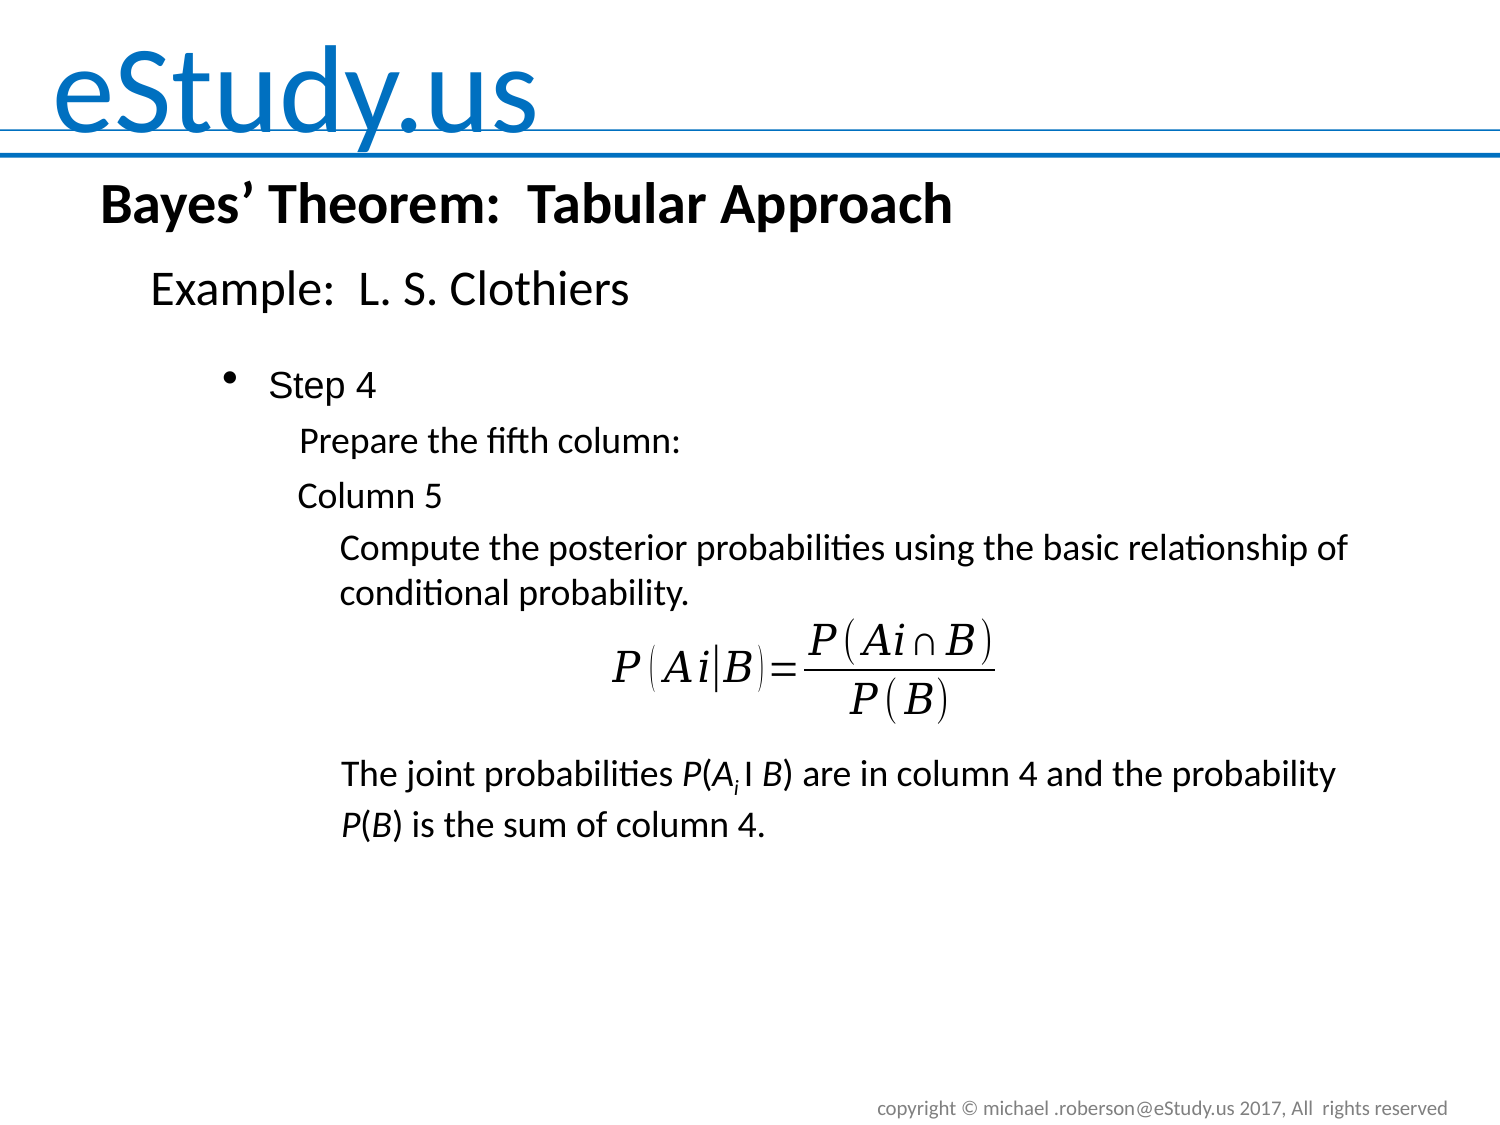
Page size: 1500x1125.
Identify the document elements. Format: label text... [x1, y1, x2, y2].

text_box Example: L. S. Clothiers [139, 250, 1064, 311]
text_box Step 4 [154, 355, 957, 422]
text_box Column 5 Compute the posterior probabilities using the basic relationship of conditional probability. [286, 464, 1457, 639]
text_box Prepare the fifth column: [288, 410, 1293, 459]
text_box The joint probabilities P(Ai I B) are in column 4 and the probability P(B) is the sum of column 4. [329, 743, 1391, 875]
title Bayes’ Theorem: Tabular Approach [85, 157, 1380, 248]
